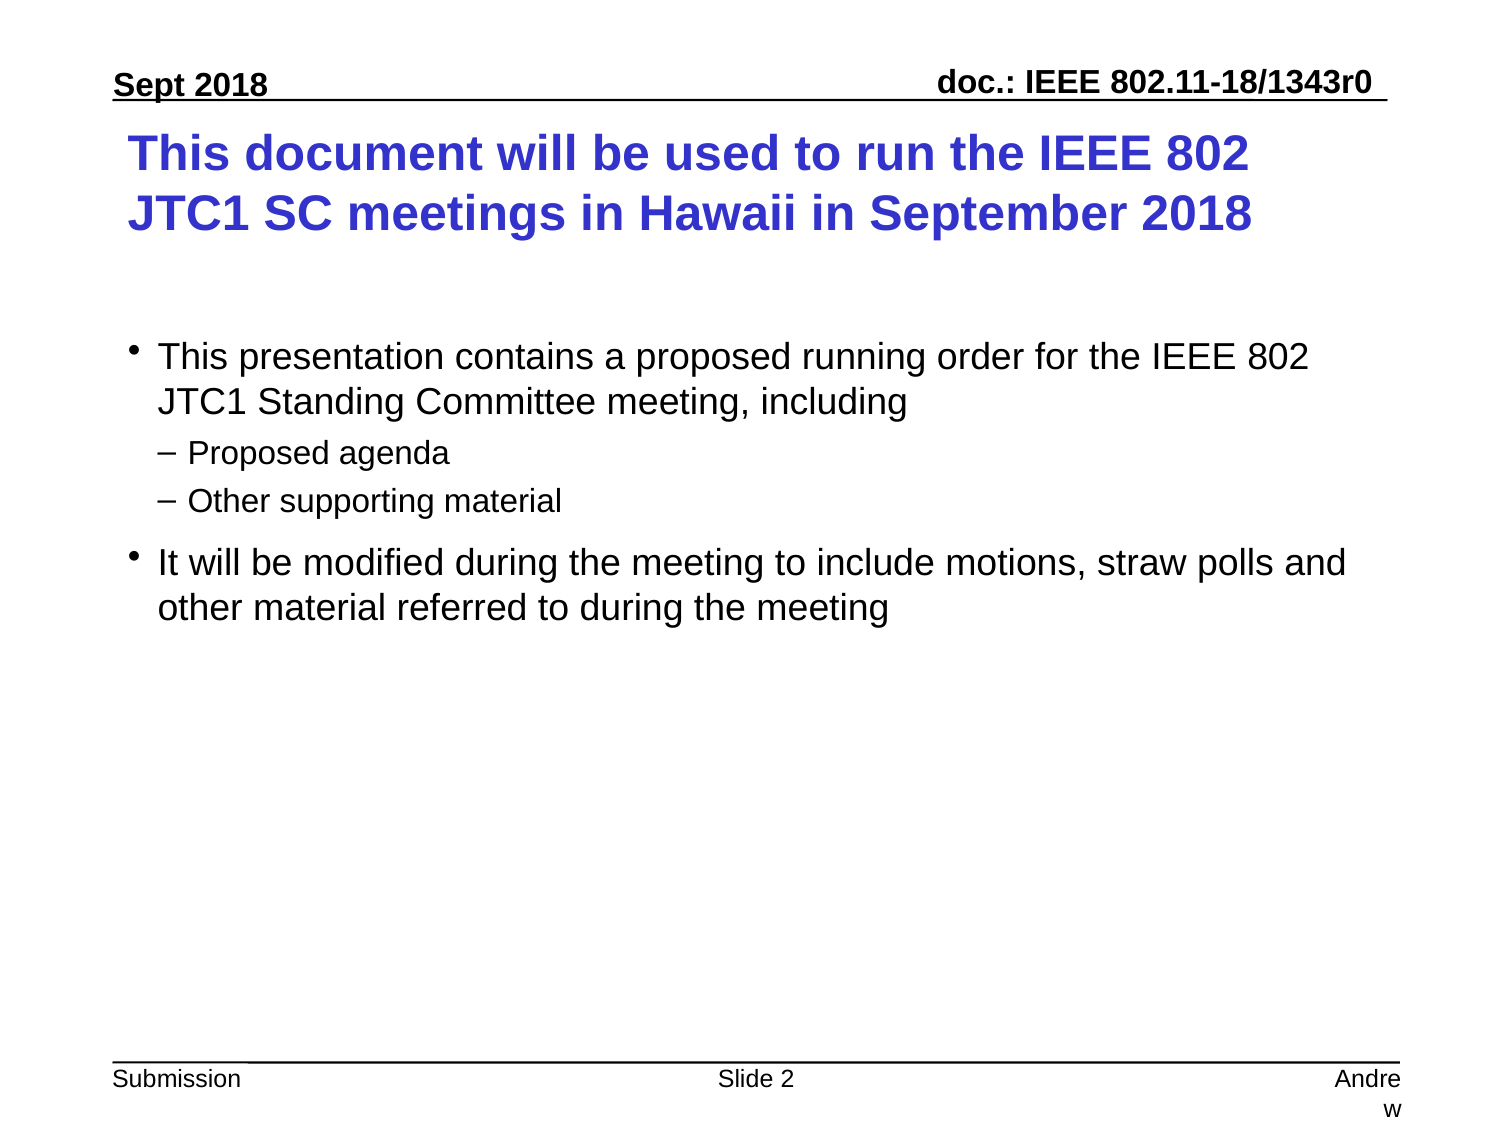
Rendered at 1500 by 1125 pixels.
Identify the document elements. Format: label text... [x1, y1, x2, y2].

footer Andrew Myles, Cisco [1320, 1061, 1402, 1093]
title This document will be used to run the IEEE 802 JTC1 SC meetings in Hawaii in September 2018 [112, 112, 1388, 288]
slide_number Slide 2 [709, 1061, 803, 1093]
list This presentation contains a proposed running order for the IEEE 802 JTC1 Standing Committee meeting, including Proposed agenda Other supporting material It will be modified during the meeting to include motions, straw polls and other material referred to during the meeting [112, 324, 1388, 1000]
